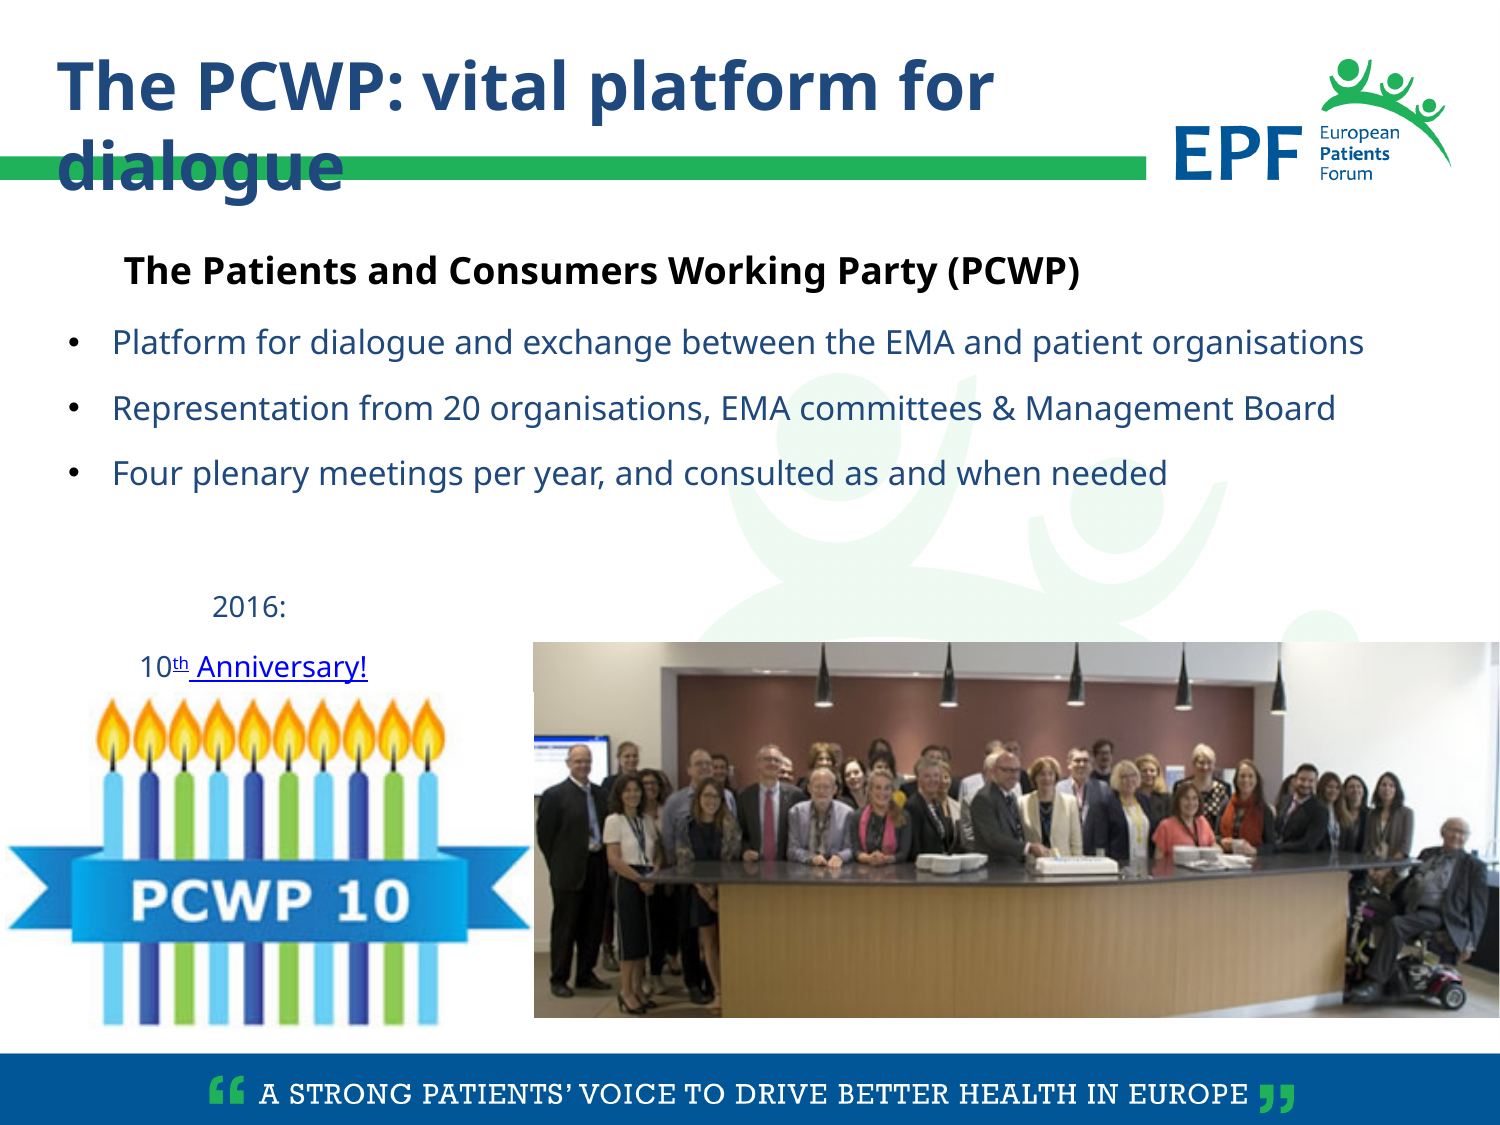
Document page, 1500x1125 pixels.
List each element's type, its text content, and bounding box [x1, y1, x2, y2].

picture [0, 5, 1500, 1125]
text_box Platform for dialogue and exchange between the EMA and patient organisations Representation from 20 organisations, EMA committees & Management Board Four plenary meetings per year, and consulted as and when needed [53, 314, 1411, 499]
text_box 2016: 10th Anniversary! [123, 581, 383, 690]
text_box The PCWP: vital platform for dialogue [41, 36, 1270, 143]
title The Patients and Consumers Working Party (PCWP) [41, 247, 1163, 365]
